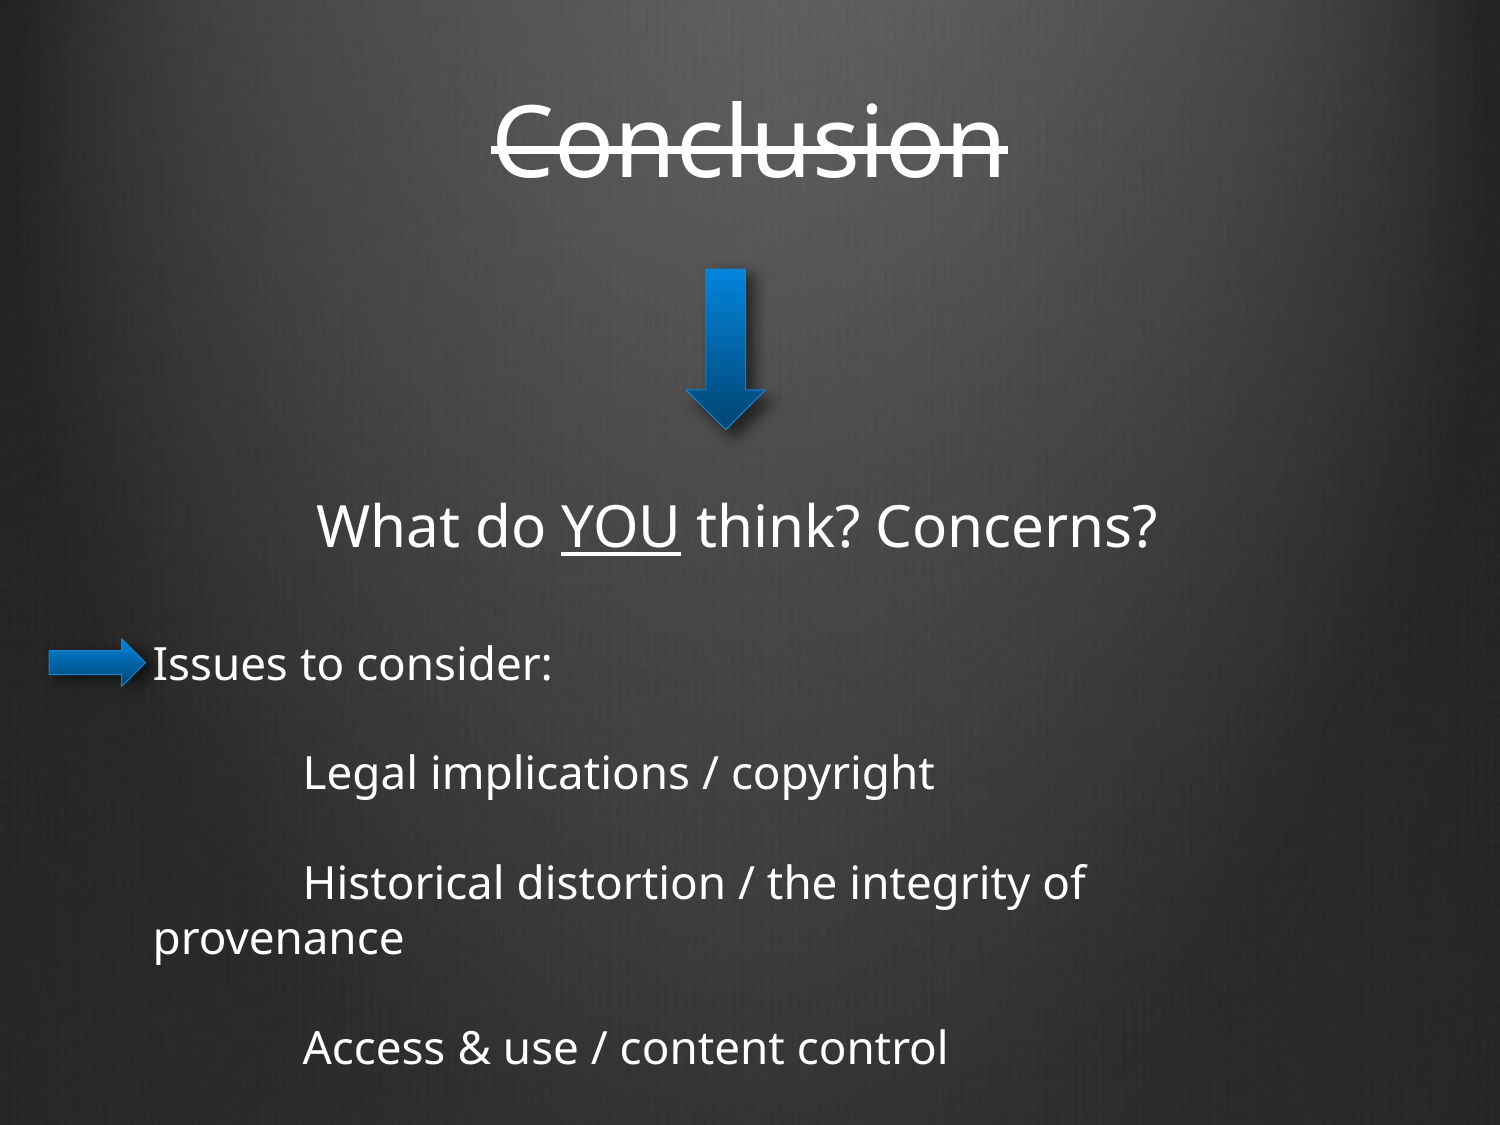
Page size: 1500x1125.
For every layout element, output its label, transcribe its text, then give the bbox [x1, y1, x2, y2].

title Conclusion [112, 19, 1388, 255]
text_box [48, 638, 146, 688]
text_box [685, 268, 767, 431]
text_box What do YOU think? Concerns? Issues to consider: Legal implications / copyright Historical distortion / the integrity of provenance Access & use / content control [138, 481, 1336, 1125]
